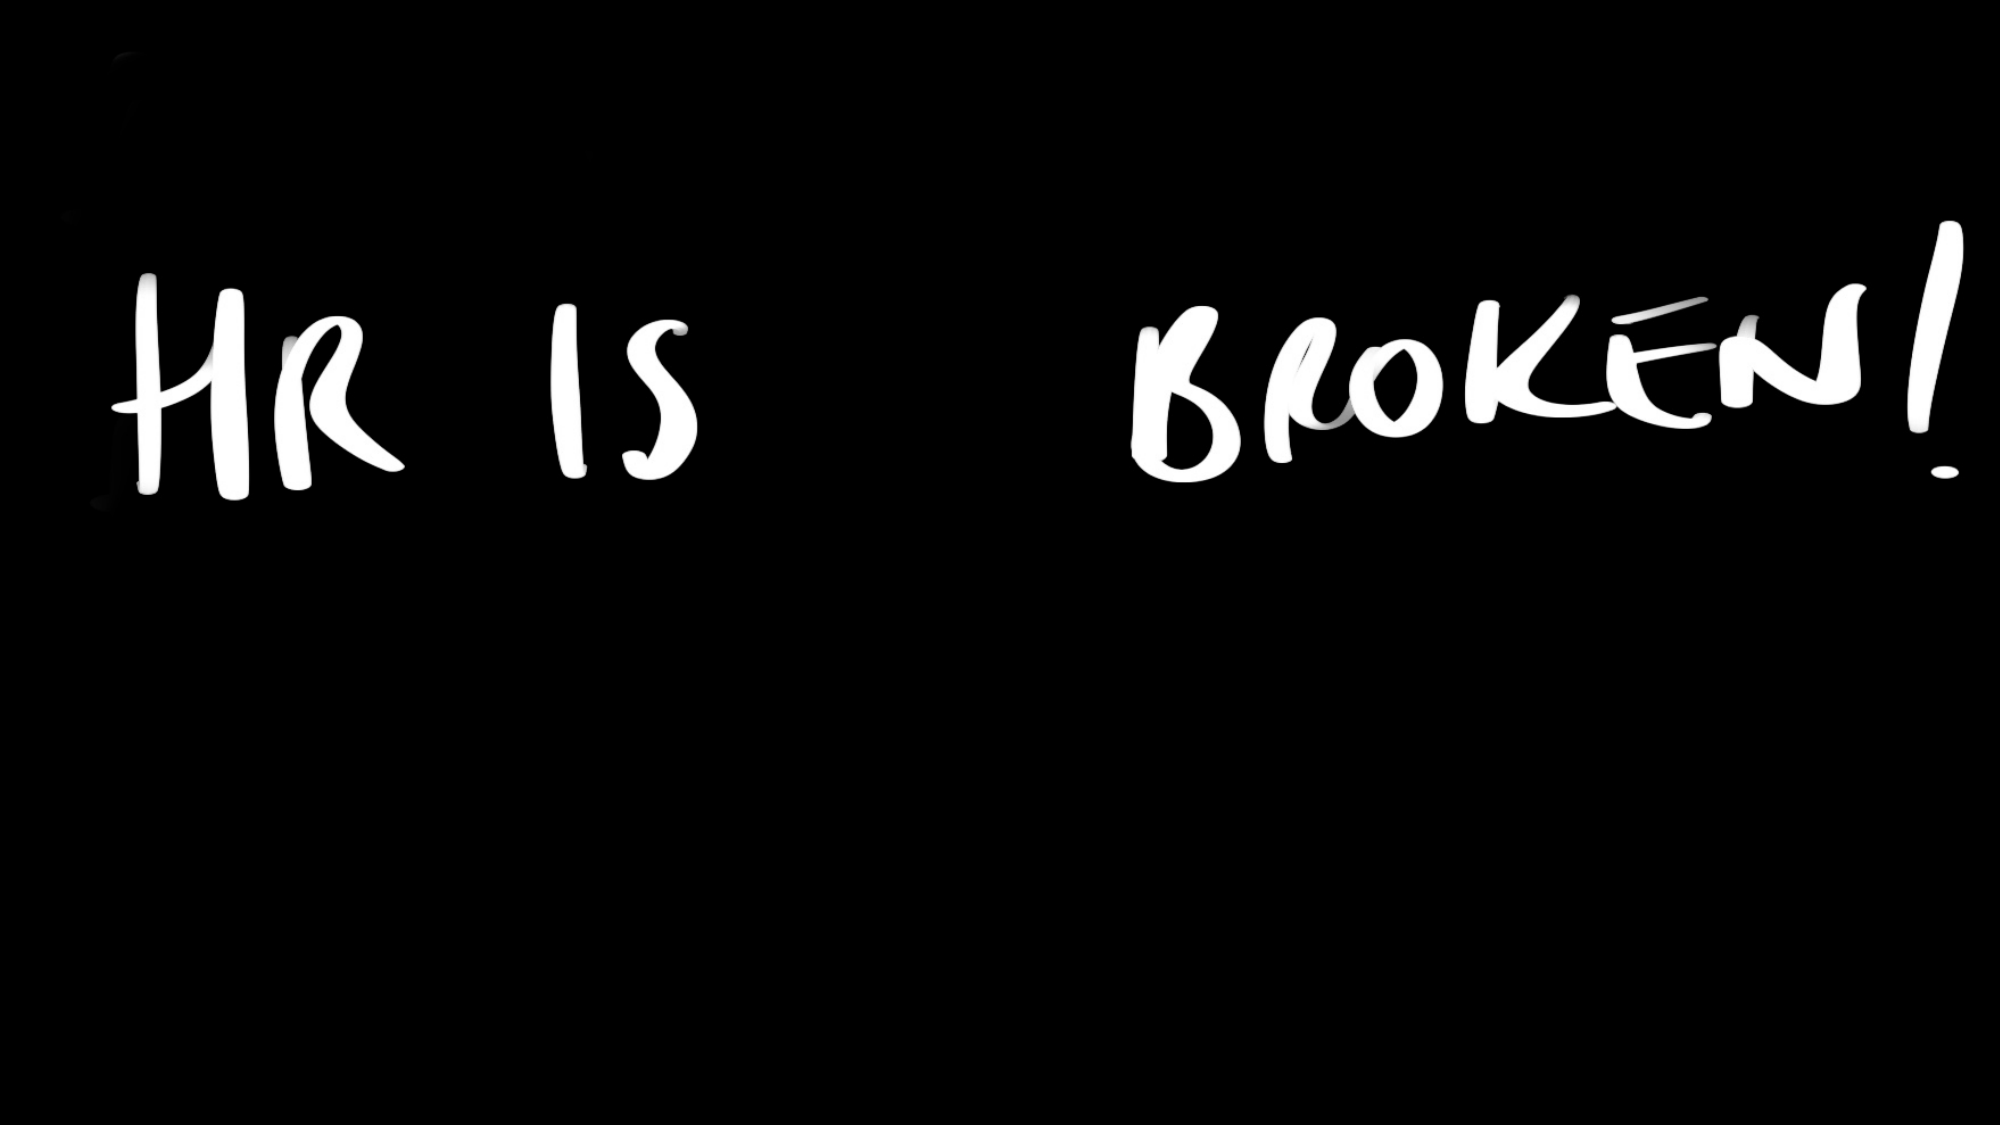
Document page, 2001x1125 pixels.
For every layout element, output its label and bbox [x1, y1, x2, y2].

list [0, 0, 2000, 1125]
